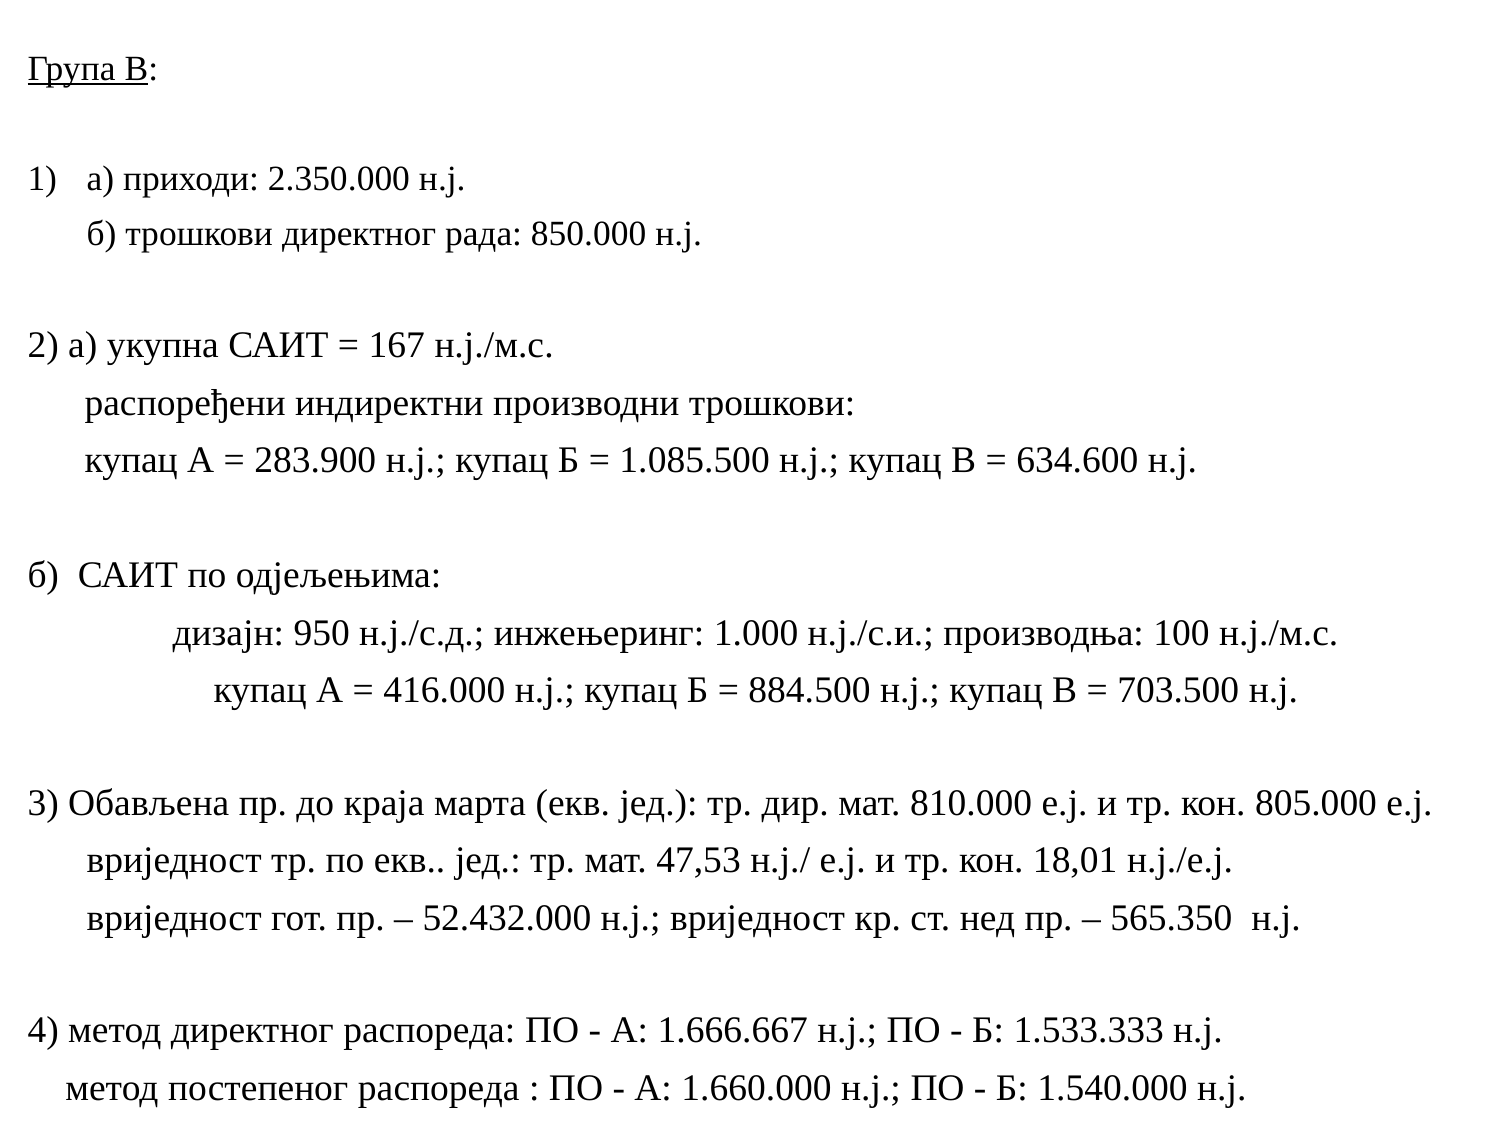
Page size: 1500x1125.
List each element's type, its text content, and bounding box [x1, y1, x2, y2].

list Група В: а) приходи: 2.350.000 н.ј. б) трошкови директног рада: 850.000 н.ј. 2) а) укупна САИТ = 167 н.ј./м.с. распоређени индиректни производни трошкови: купац А = 283.900 н.ј.; купац Б = 1.085.500 н.ј.; купац В = 634.600 н.ј. б) САИТ по одјељењима: дизајн: 950 н.ј./с.д.; инжењеринг: 1.000 н.ј./с.и.; производња: 100 н.ј./м.с. купац А = 416.000 н.ј.; купац Б = 884.500 н.ј.; купац В = 703.500 н.ј. 3) Обављена пр. до краја марта (екв. јед.): тр. дир. мат. 810.000 е.ј. и тр. кон. 805.000 е.ј. вриједност тр. по екв.. јед.: тр. мат. 47,53 н.ј./ е.ј. и тр. кон. 18,01 н.ј./е.ј. вриједност гот. пр. – 52.432.000 н.ј.; вриједност кр. ст. нед пр. – 565.350 н.ј. 4) метод директног распореда: ПО - А: 1.666.667 н.ј.; ПО - Б: 1.533.333 н.ј. метод постепеног распореда : ПО - А: 1.660.000 н.ј.; ПО - Б: 1.540.000 н.ј. [12, 37, 1500, 1038]
